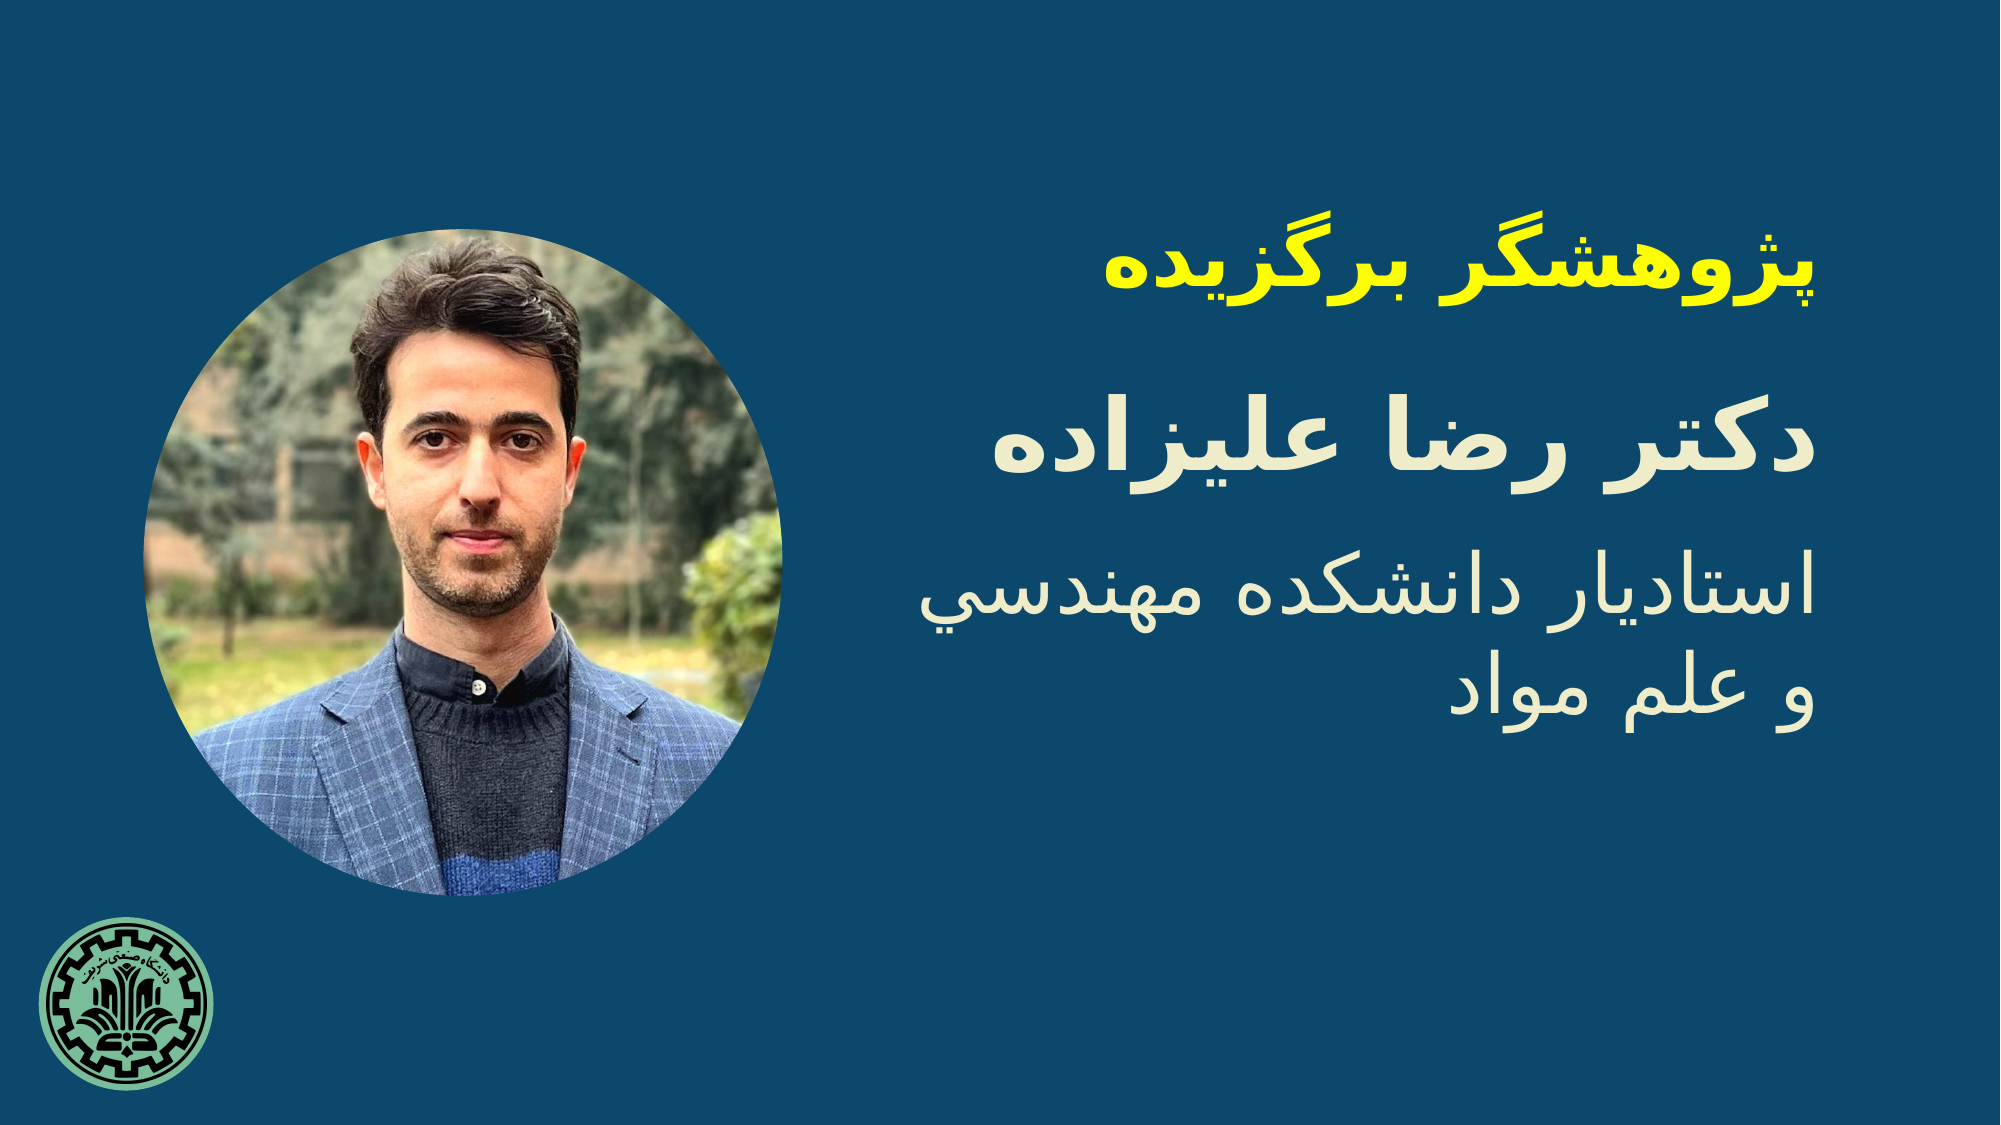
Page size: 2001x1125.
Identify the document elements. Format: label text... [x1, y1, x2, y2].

text_box استادیار دانشکده مهندسي و علم مواد [875, 522, 1836, 738]
text_box [91, 916, 161, 923]
picture [143, 229, 783, 896]
text_box [37, 966, 46, 1042]
text_box [207, 968, 215, 1040]
picture [46, 923, 207, 1084]
text_box [90, 1084, 163, 1092]
text_box پژوهشگر برگزیده [924, 195, 1836, 311]
text_box دکتر رضا علیزاده [783, 363, 1836, 498]
